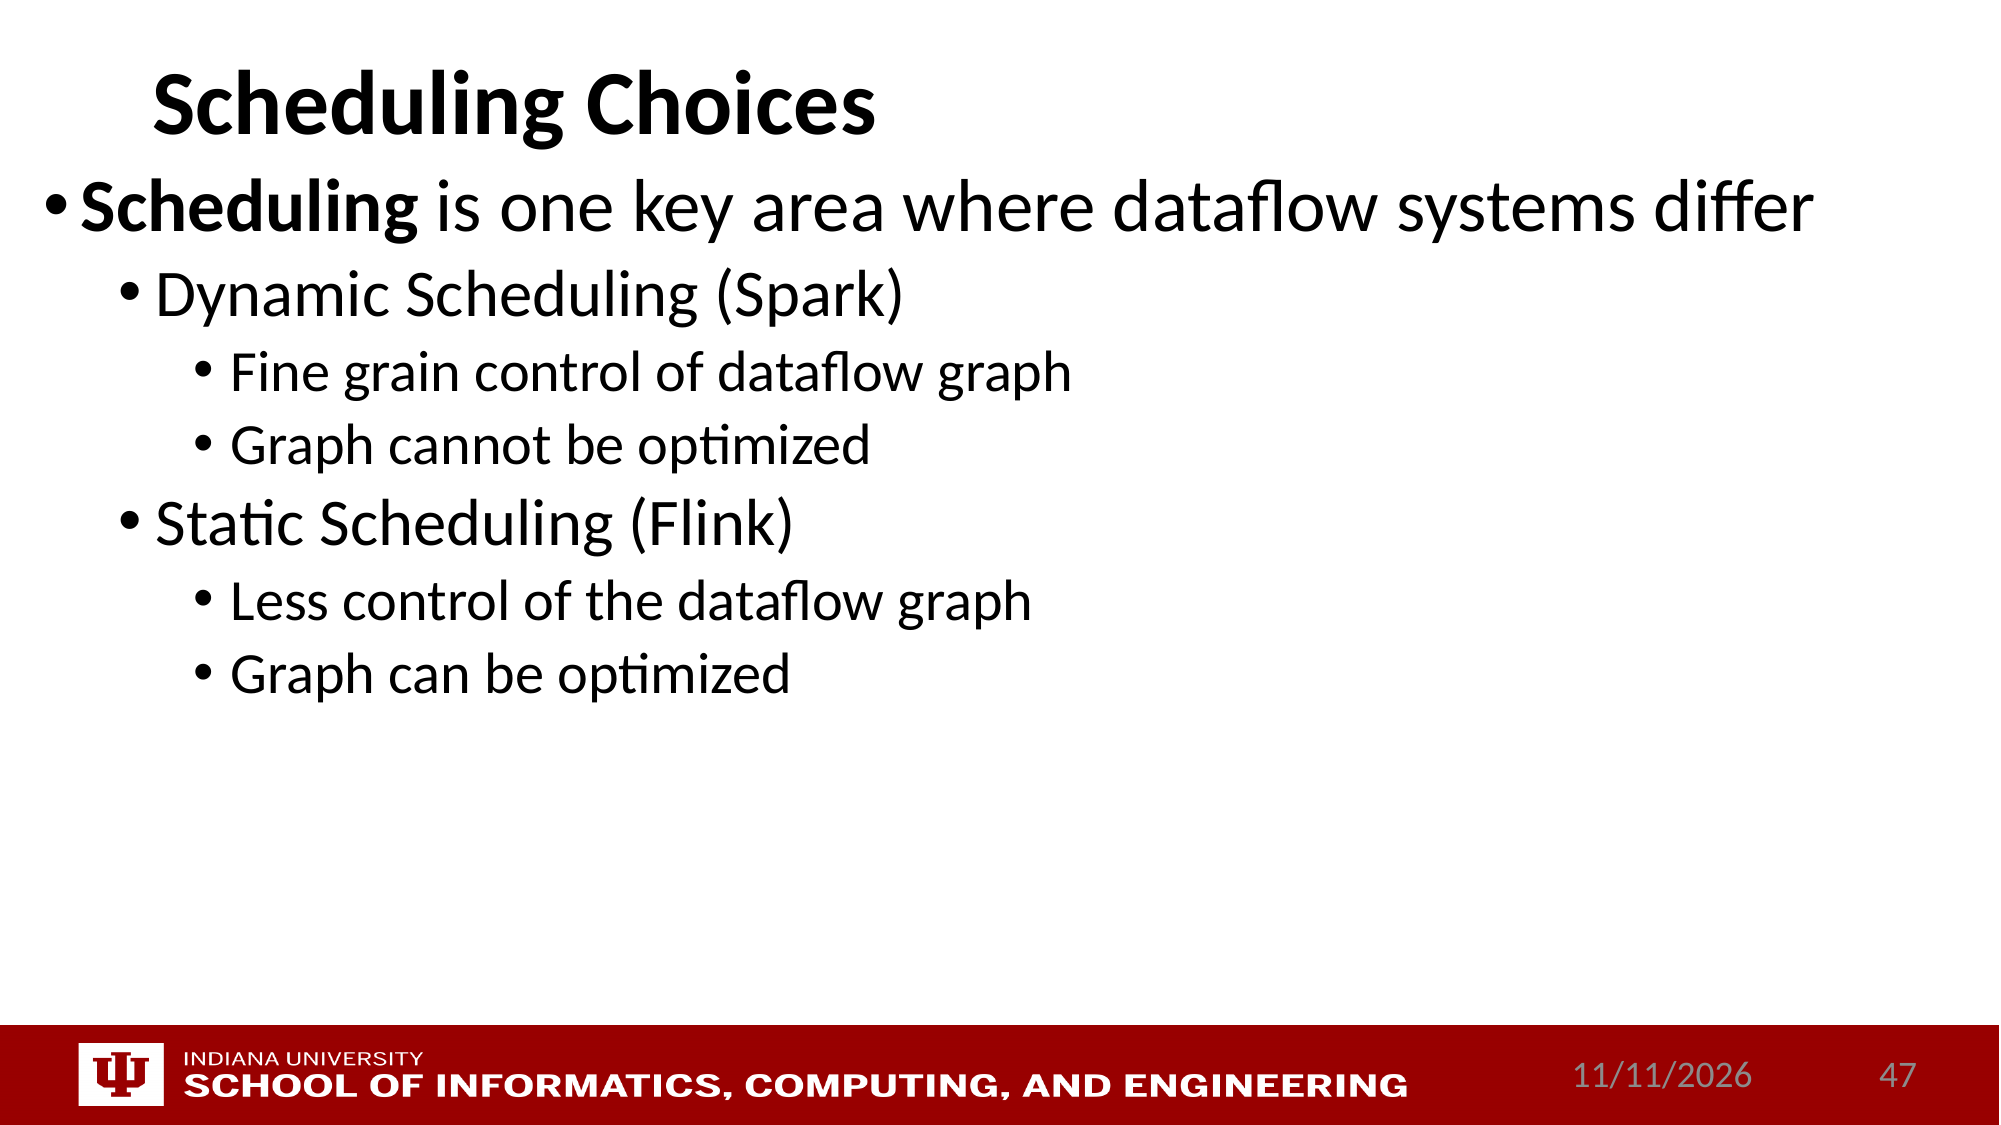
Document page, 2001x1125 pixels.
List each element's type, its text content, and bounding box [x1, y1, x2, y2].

slide_number 47 [1754, 1042, 1932, 1103]
list Scheduling is one key area where dataflow systems differ Dynamic Scheduling (Spark) Fine grain control of dataflow graph Graph cannot be optimized Static Scheduling (Flink) Less control of the dataflow graph Graph can be optimized [28, 159, 1979, 995]
title Scheduling Choices [137, 21, 1863, 159]
picture [0, 1025, 1999, 1125]
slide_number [1556, 1042, 1754, 1103]
